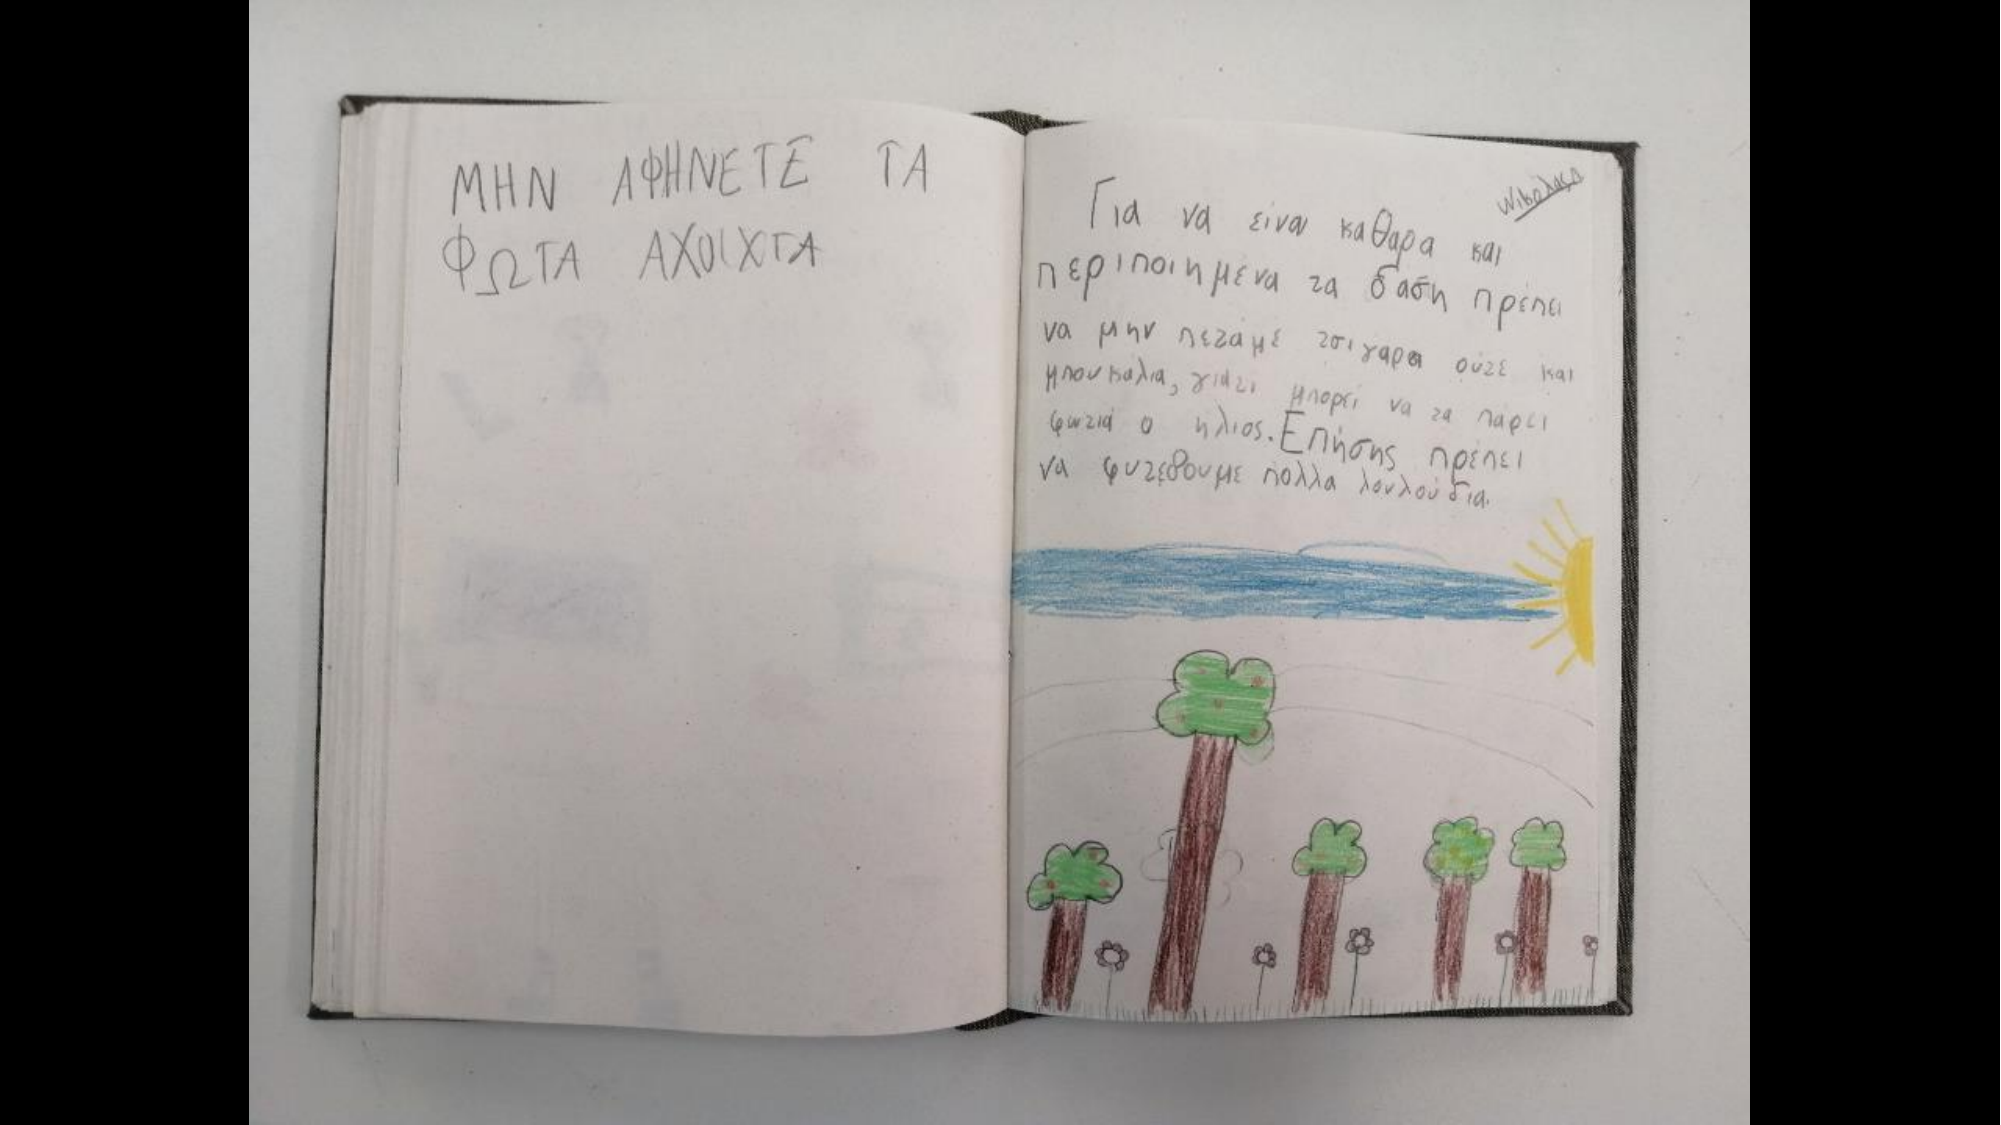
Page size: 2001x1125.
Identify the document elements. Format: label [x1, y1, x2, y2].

picture [249, 0, 1750, 1125]
